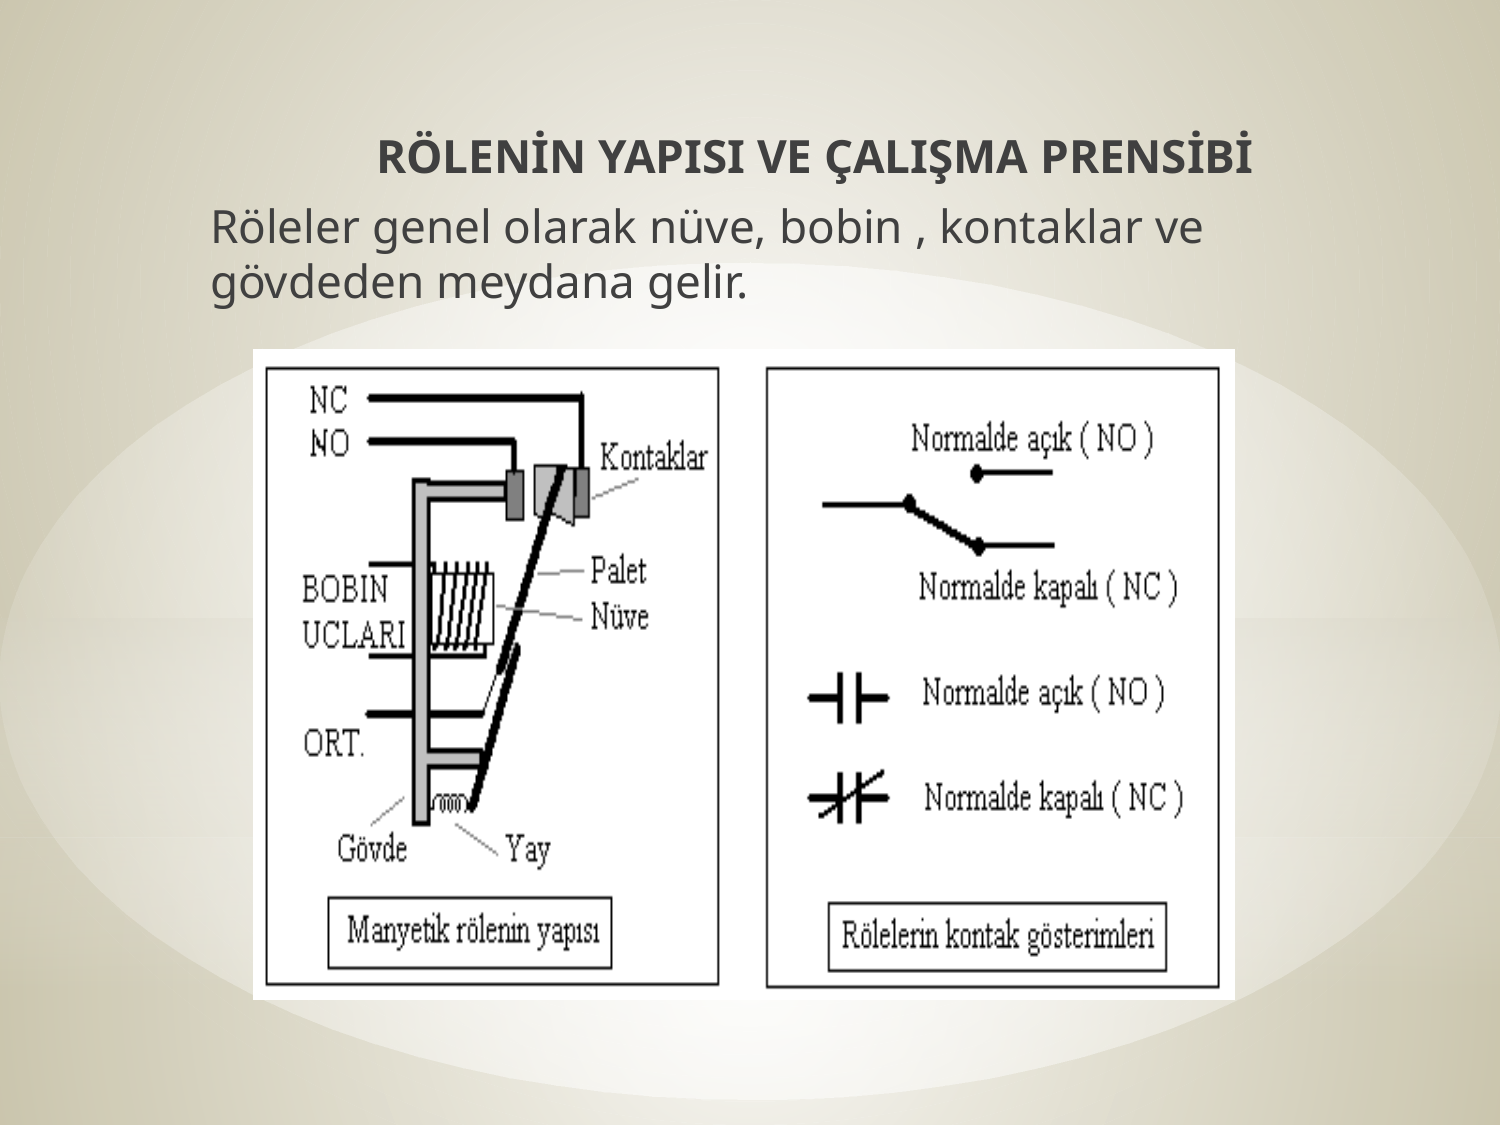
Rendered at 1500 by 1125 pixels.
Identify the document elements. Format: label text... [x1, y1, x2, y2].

list RÖLENİN YAPISI VE ÇALIŞMA PRENSİBİ Röleler genel olarak nüve, bobin , kontaklar ve gövdeden meydana gelir. [187, 120, 1436, 1000]
picture [253, 349, 1235, 1000]
